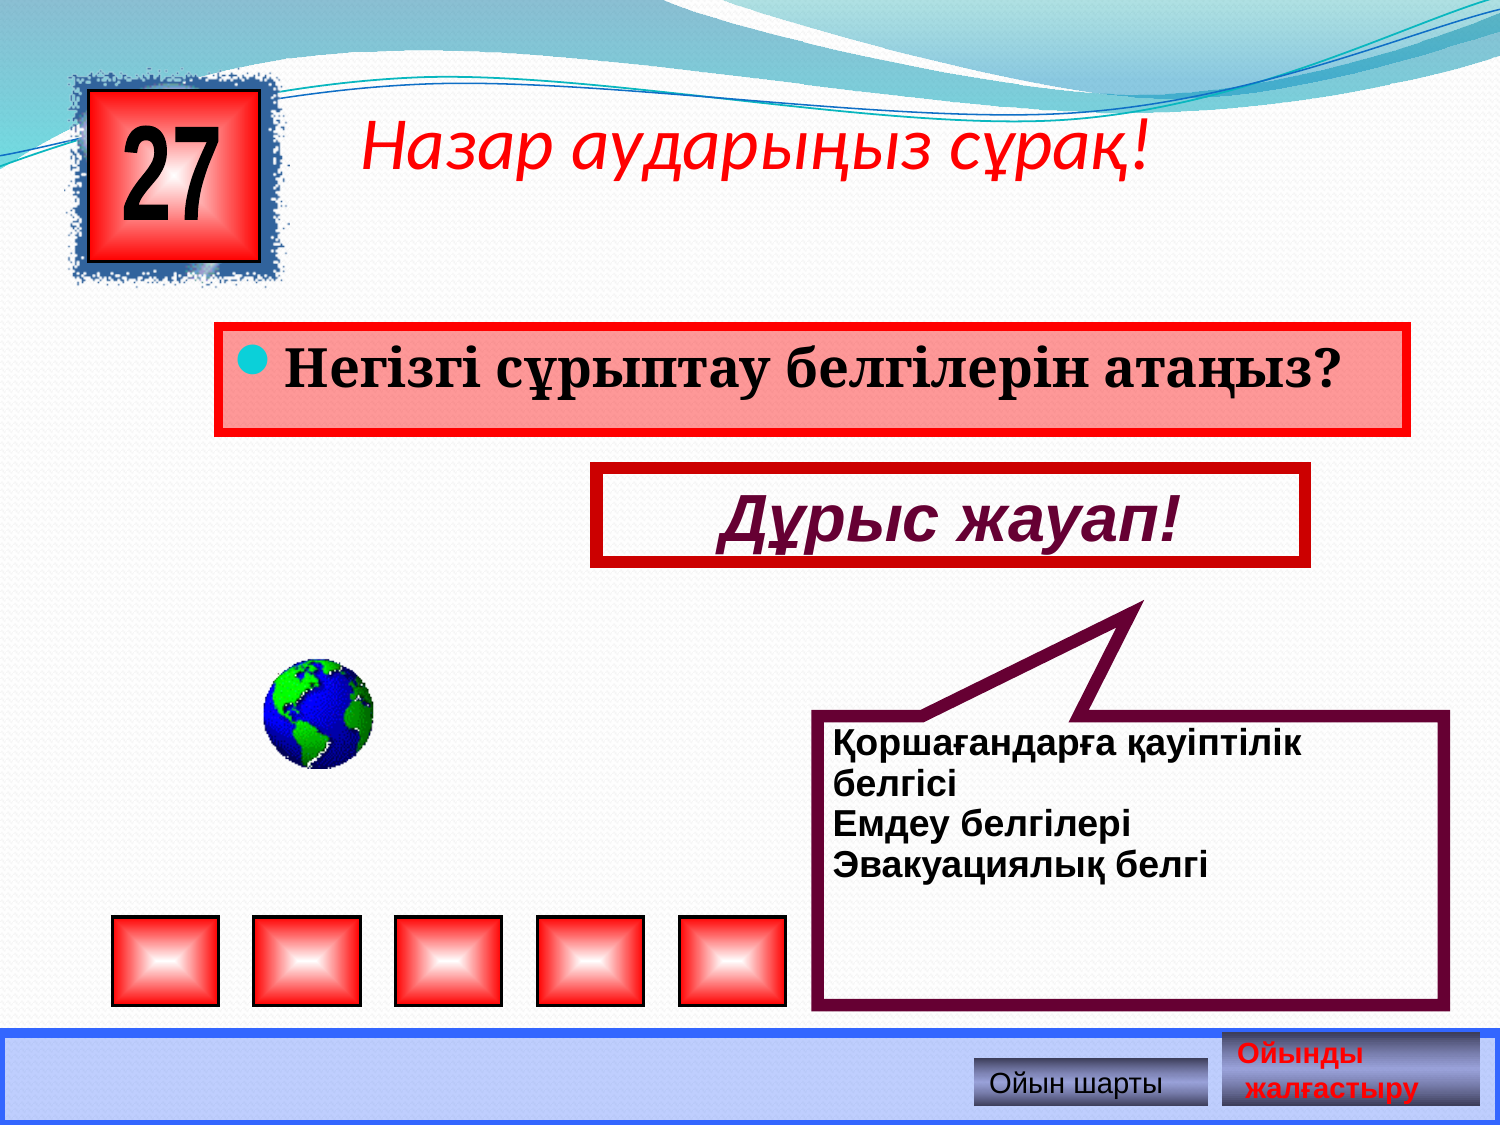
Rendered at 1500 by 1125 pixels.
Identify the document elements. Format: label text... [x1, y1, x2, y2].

list Негізгі сұрыптау белгілерін атаңыз? [218, 326, 1407, 433]
text_box [537, 916, 644, 1006]
text_box [112, 916, 219, 1006]
text_box [679, 916, 786, 1006]
picture [218, 609, 399, 770]
text_box Қоршағандарға қауіптілік белгісі Емдеу белгілері Эвакуациялық белгі [817, 613, 1444, 1006]
text_box [0, 1033, 1500, 1125]
text_box [395, 916, 502, 1006]
text_box Дұрыс жауап! [596, 467, 1306, 563]
text_box Ойынды жалғастыру [1222, 1033, 1480, 1106]
title Назар аударыңыз сұрақ! [360, 45, 1317, 185]
text_box [253, 916, 361, 1006]
text_box Ойын шарты [974, 1058, 1208, 1106]
picture [64, 66, 290, 292]
